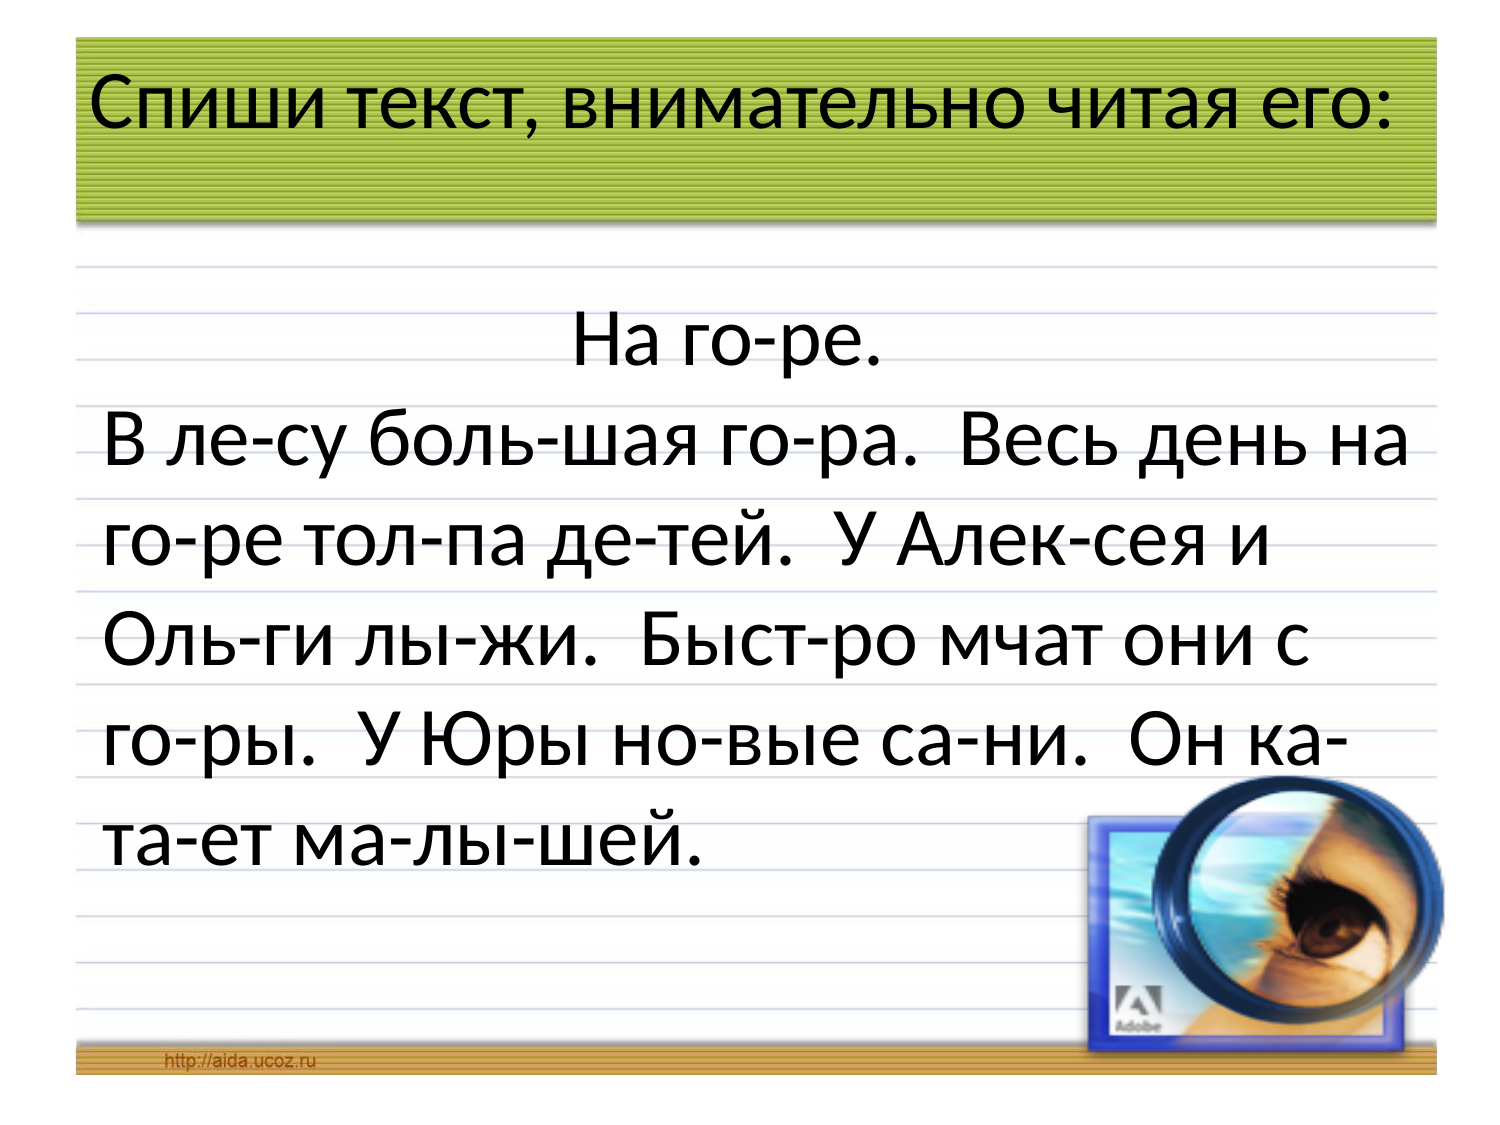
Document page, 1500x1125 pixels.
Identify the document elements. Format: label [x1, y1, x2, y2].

list [74, 37, 1438, 1076]
picture [1074, 774, 1463, 1063]
